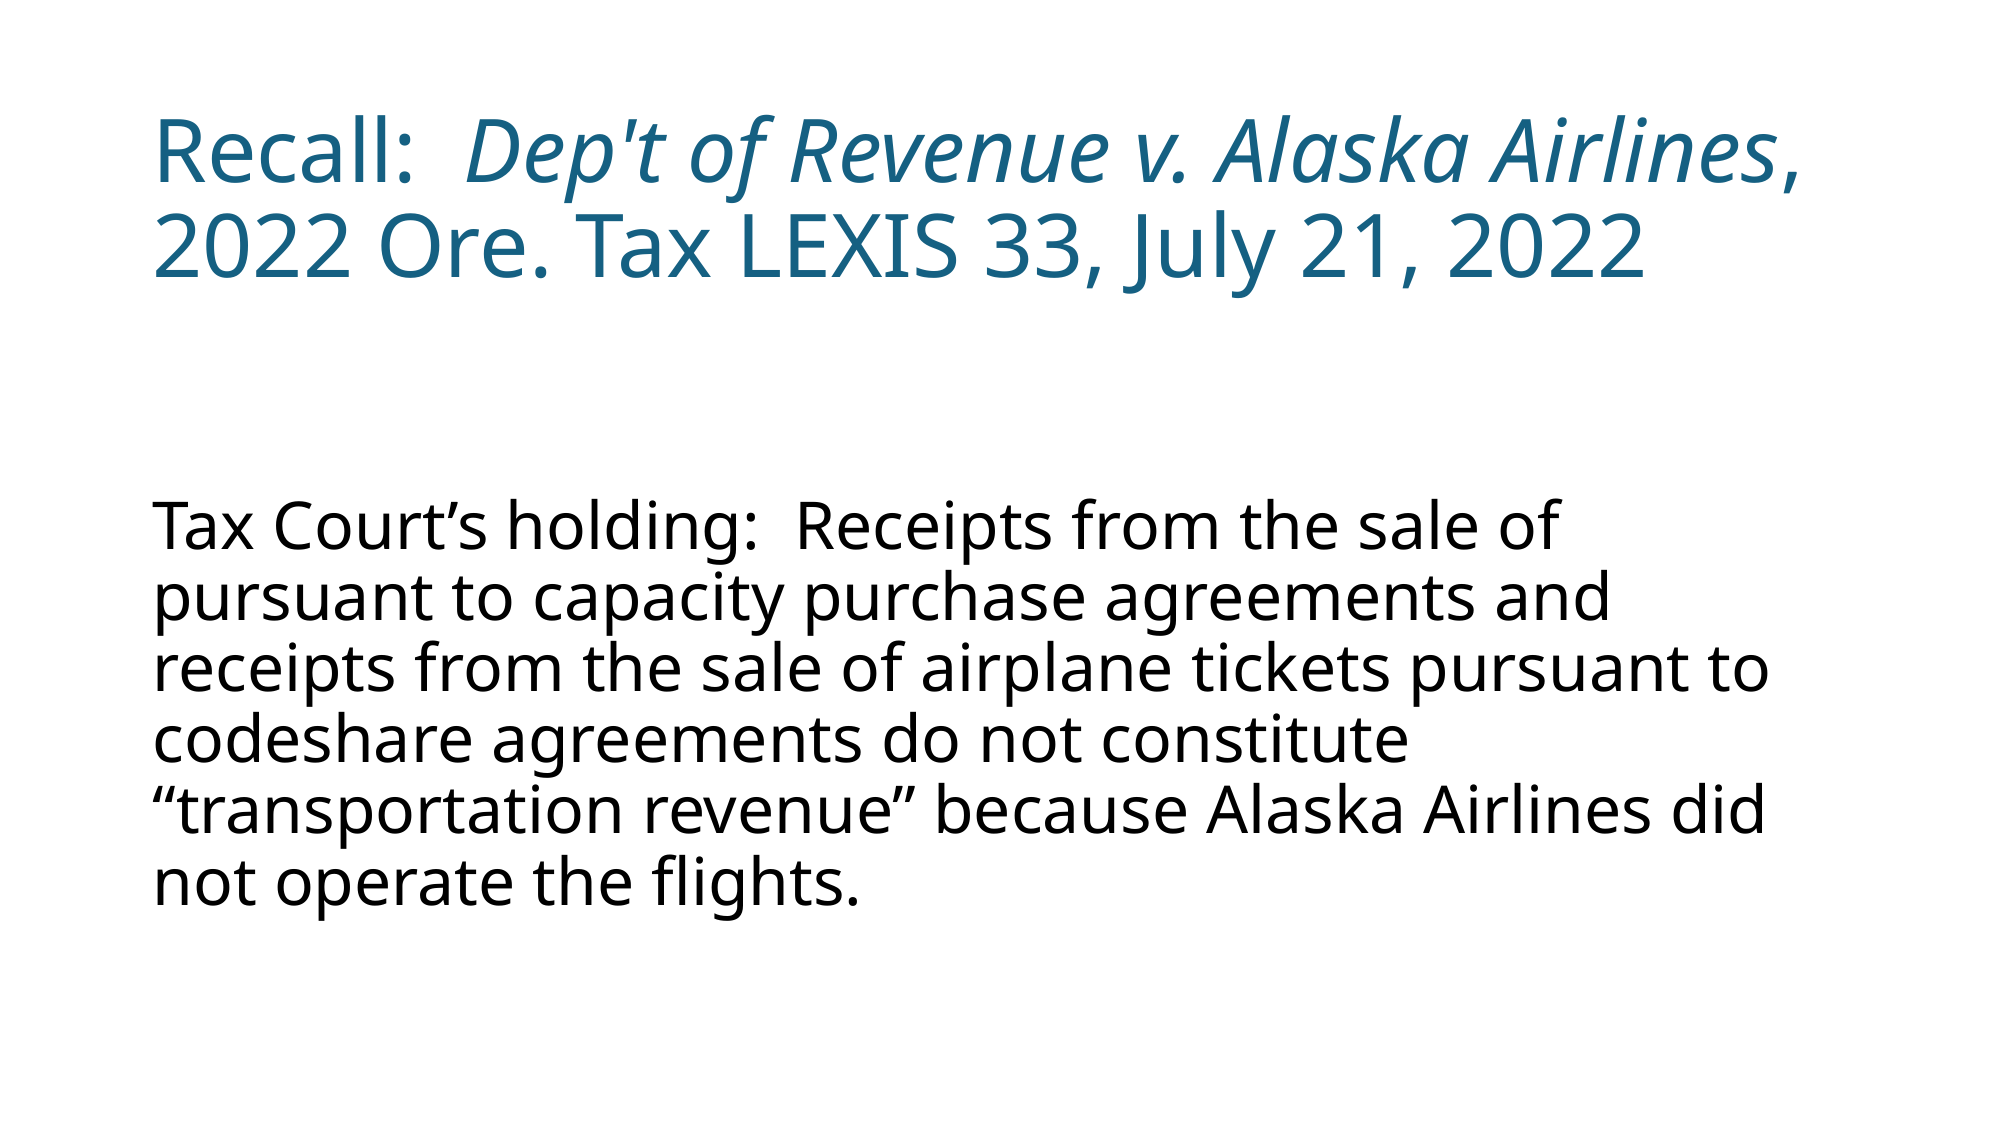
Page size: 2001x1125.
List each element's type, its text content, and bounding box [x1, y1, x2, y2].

list Tax Court’s holding: Receipts from the sale of pursuant to capacity purchase agreements and receipts from the sale of airplane tickets pursuant to codeshare agreements do not constitute “transportation revenue” because Alaska Airlines did not operate the flights. [137, 293, 1863, 931]
title Recall: Dep't of Revenue v. Alaska Airlines, 2022 Ore. Tax LEXIS 33, July 21, 2022 [137, 93, 1863, 293]
